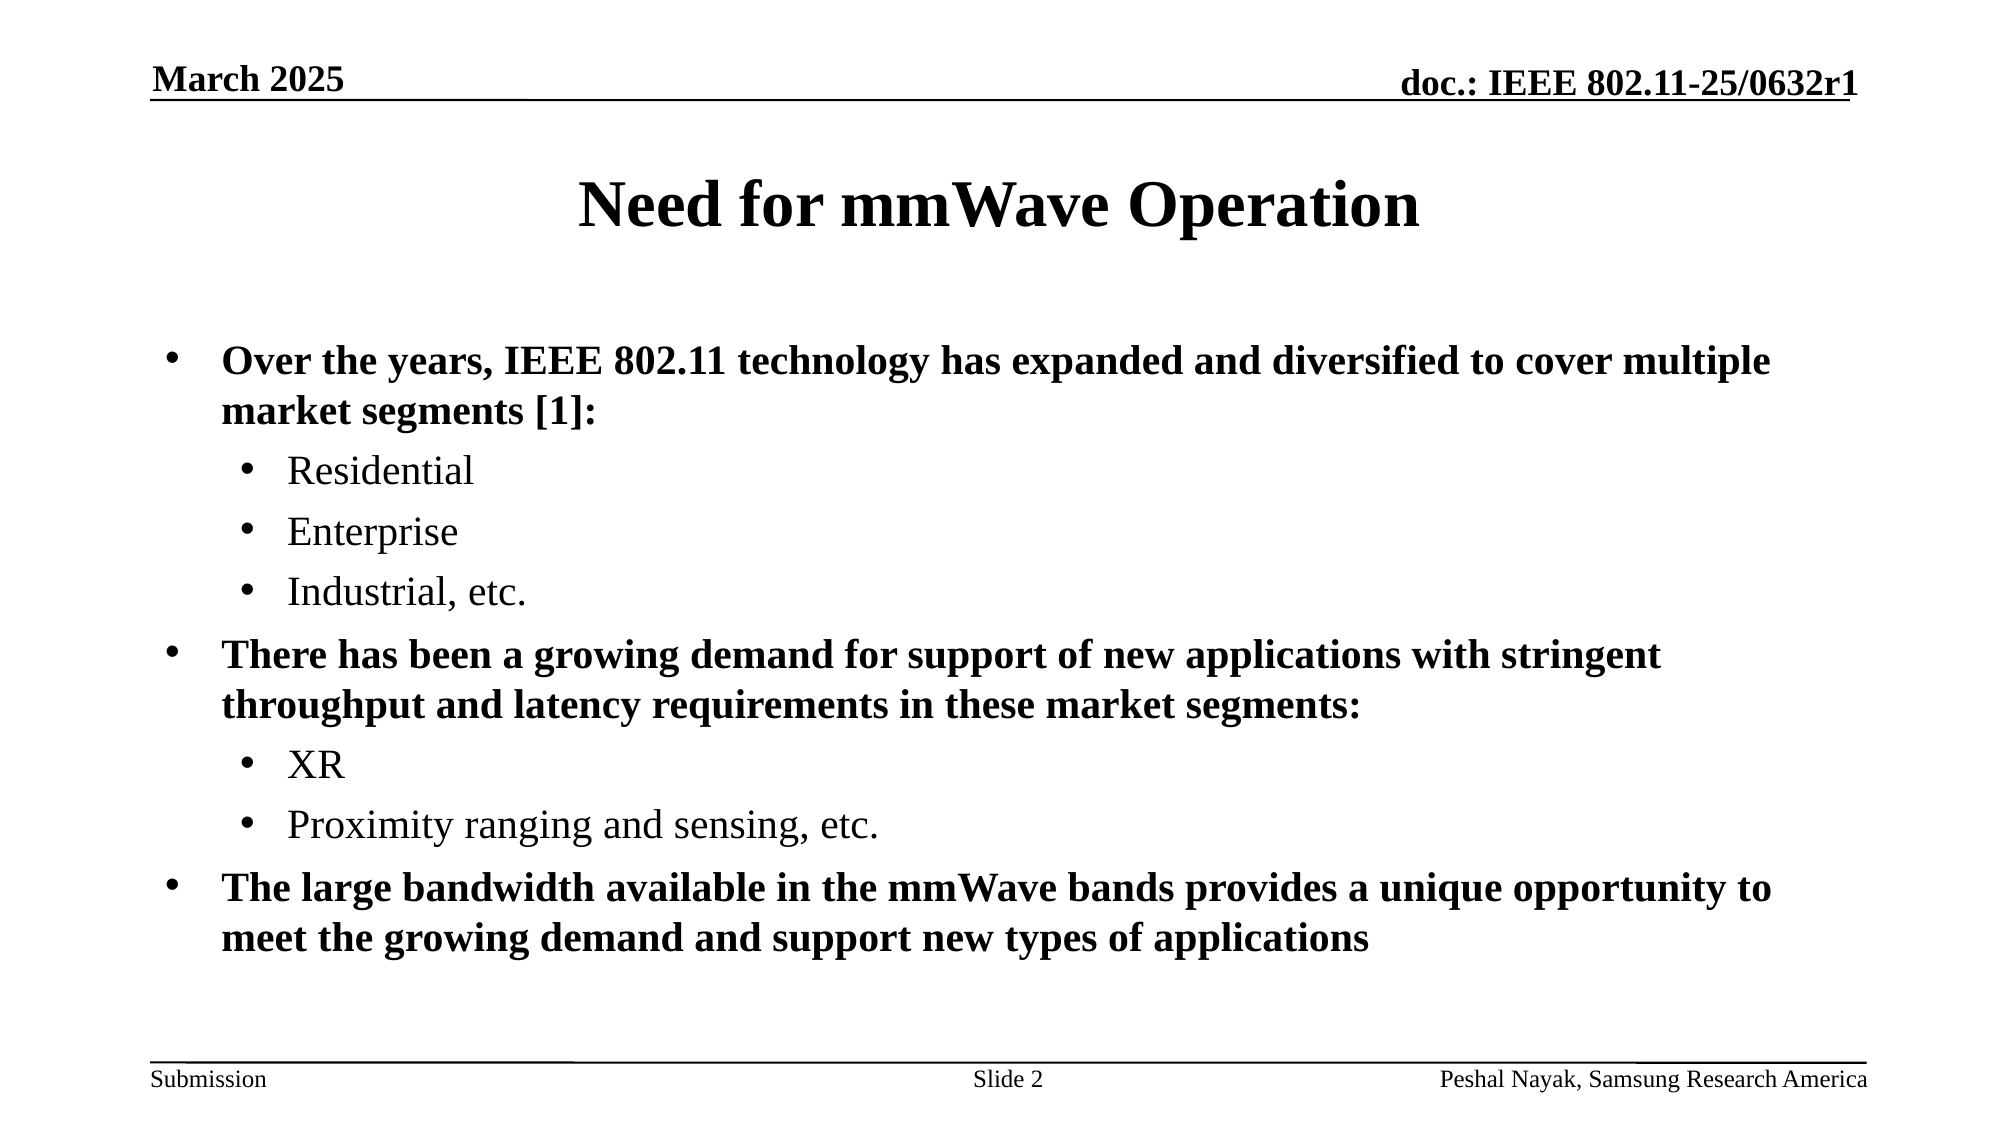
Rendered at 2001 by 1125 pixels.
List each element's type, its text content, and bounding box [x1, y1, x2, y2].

list Over the years, IEEE 802.11 technology has expanded and diversified to cover multiple market segments [1]: Residential Enterprise Industrial, etc. There has been a growing demand for support of new applications with stringent throughput and latency requirements in these market segments: XR Proximity ranging and sensing, etc. The large bandwidth available in the mmWave bands provides a unique opportunity to meet the growing demand and support new types of applications [149, 324, 1850, 1000]
slide_number Slide 2 [950, 1061, 1067, 1123]
title Need for mmWave Operation [149, 112, 1850, 288]
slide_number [152, 54, 563, 100]
footer Peshal Nayak, Samsung Research America [1171, 1061, 1869, 1093]
